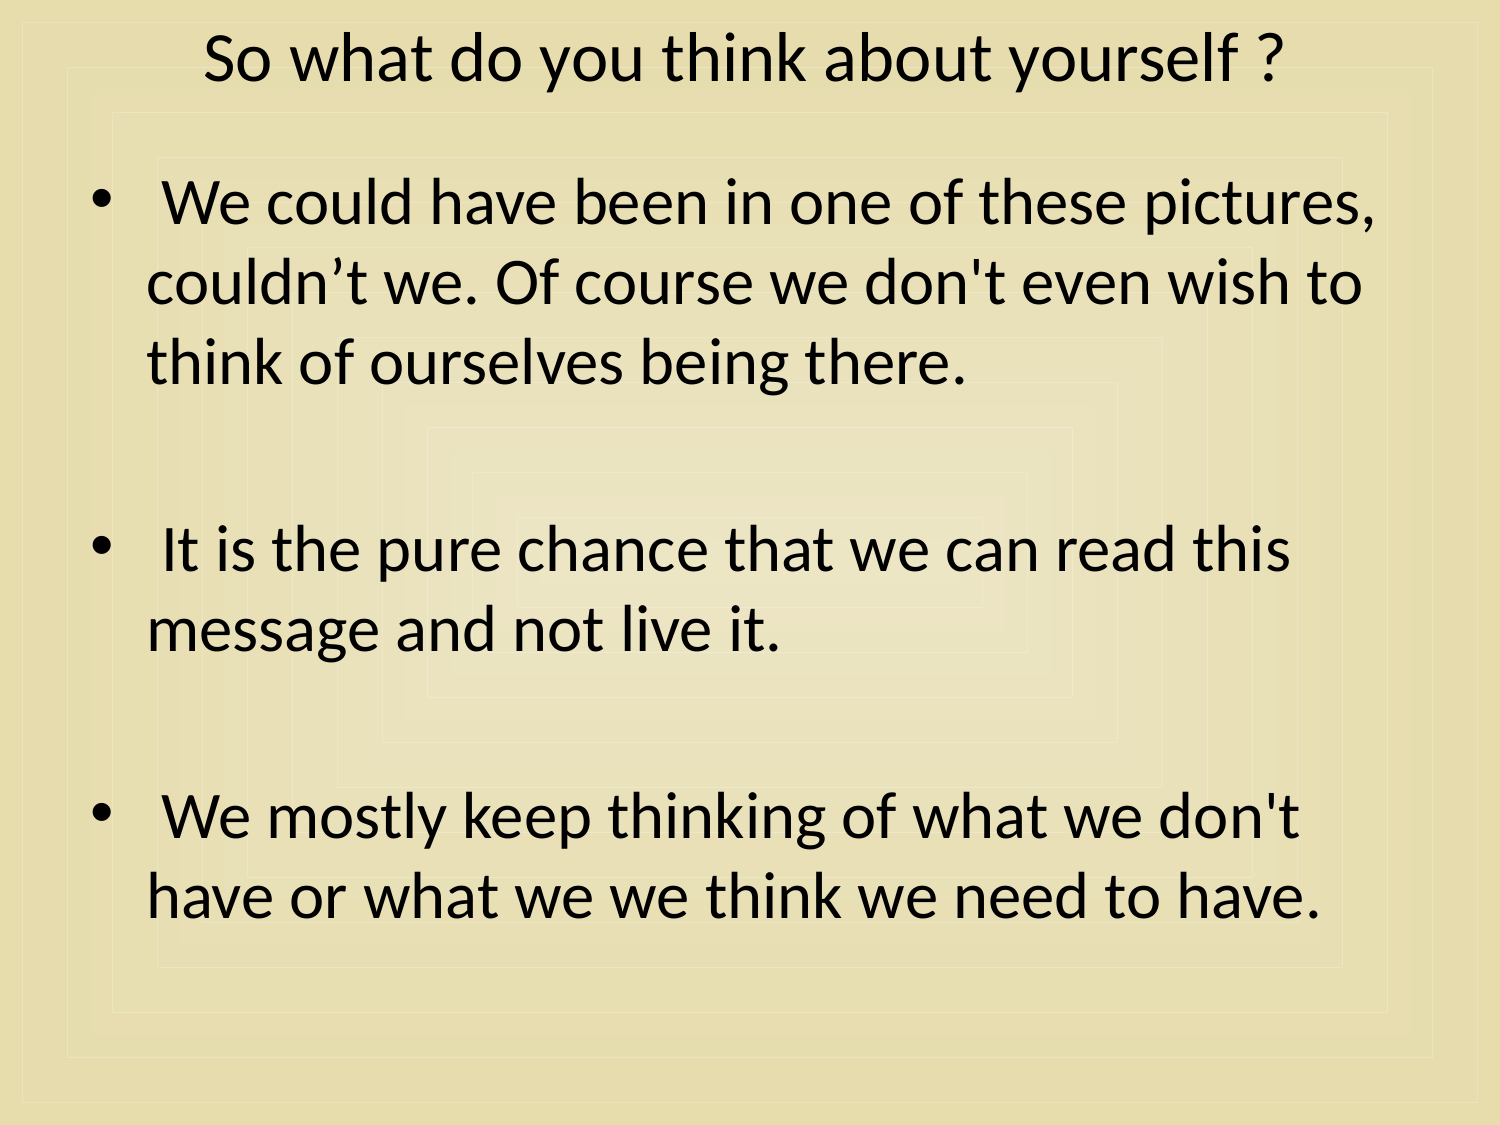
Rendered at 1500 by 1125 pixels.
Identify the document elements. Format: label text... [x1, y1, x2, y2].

title So what do you think about yourself ? [87, 1, 1438, 190]
list We could have been in one of these pictures, couldn’t we. Of course we don't even wish to think of ourselves being there. It is the pure chance that we can read this message and not live it. We mostly keep thinking of what we don't have or what we we think we need to have. [75, 149, 1425, 1005]
